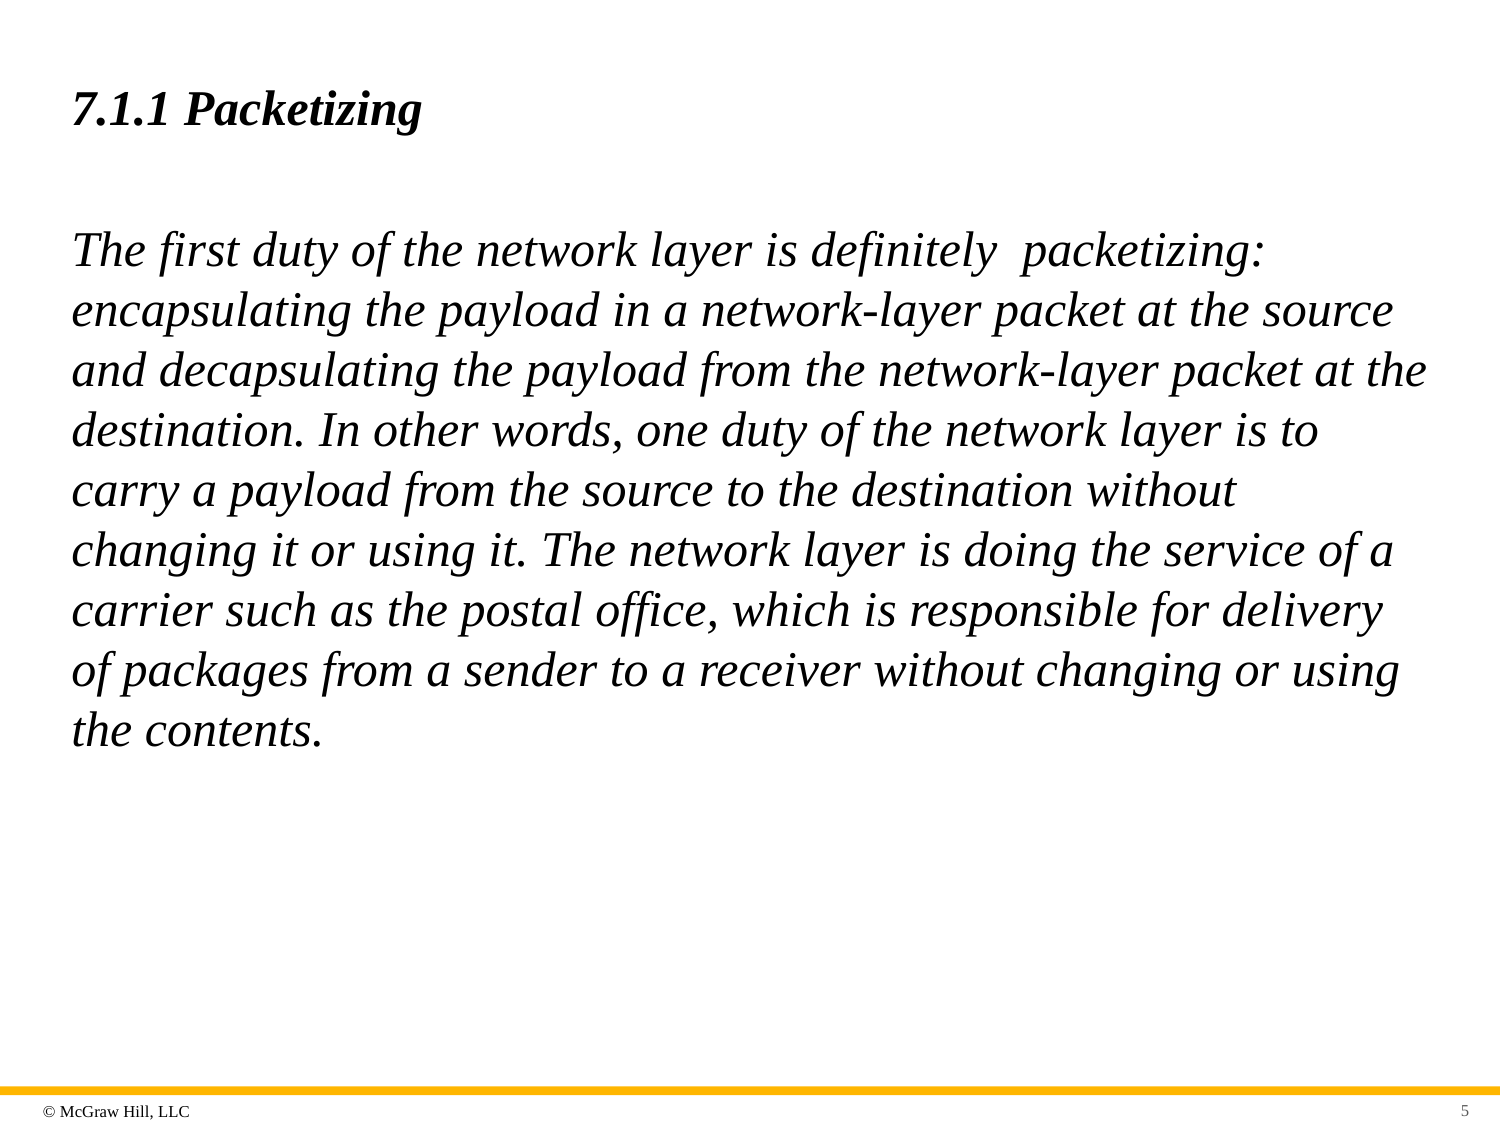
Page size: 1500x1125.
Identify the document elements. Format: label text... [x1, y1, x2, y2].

slide_number 5 [1418, 1096, 1477, 1123]
list The first duty of the network layer is definitely packetizing: encapsulating the payload in a network-layer packet at the source and decapsulating the payload from the network-layer packet at the destination. In other words, one duty of the network layer is to carry a payload from the source to the destination without changing it or using it. The network layer is doing the service of a carrier such as the postal office, which is responsible for delivery of packages from a sender to a receiver without changing or using the contents. [56, 209, 1444, 1056]
title 7.1.1 Packetizing [56, 50, 1444, 162]
